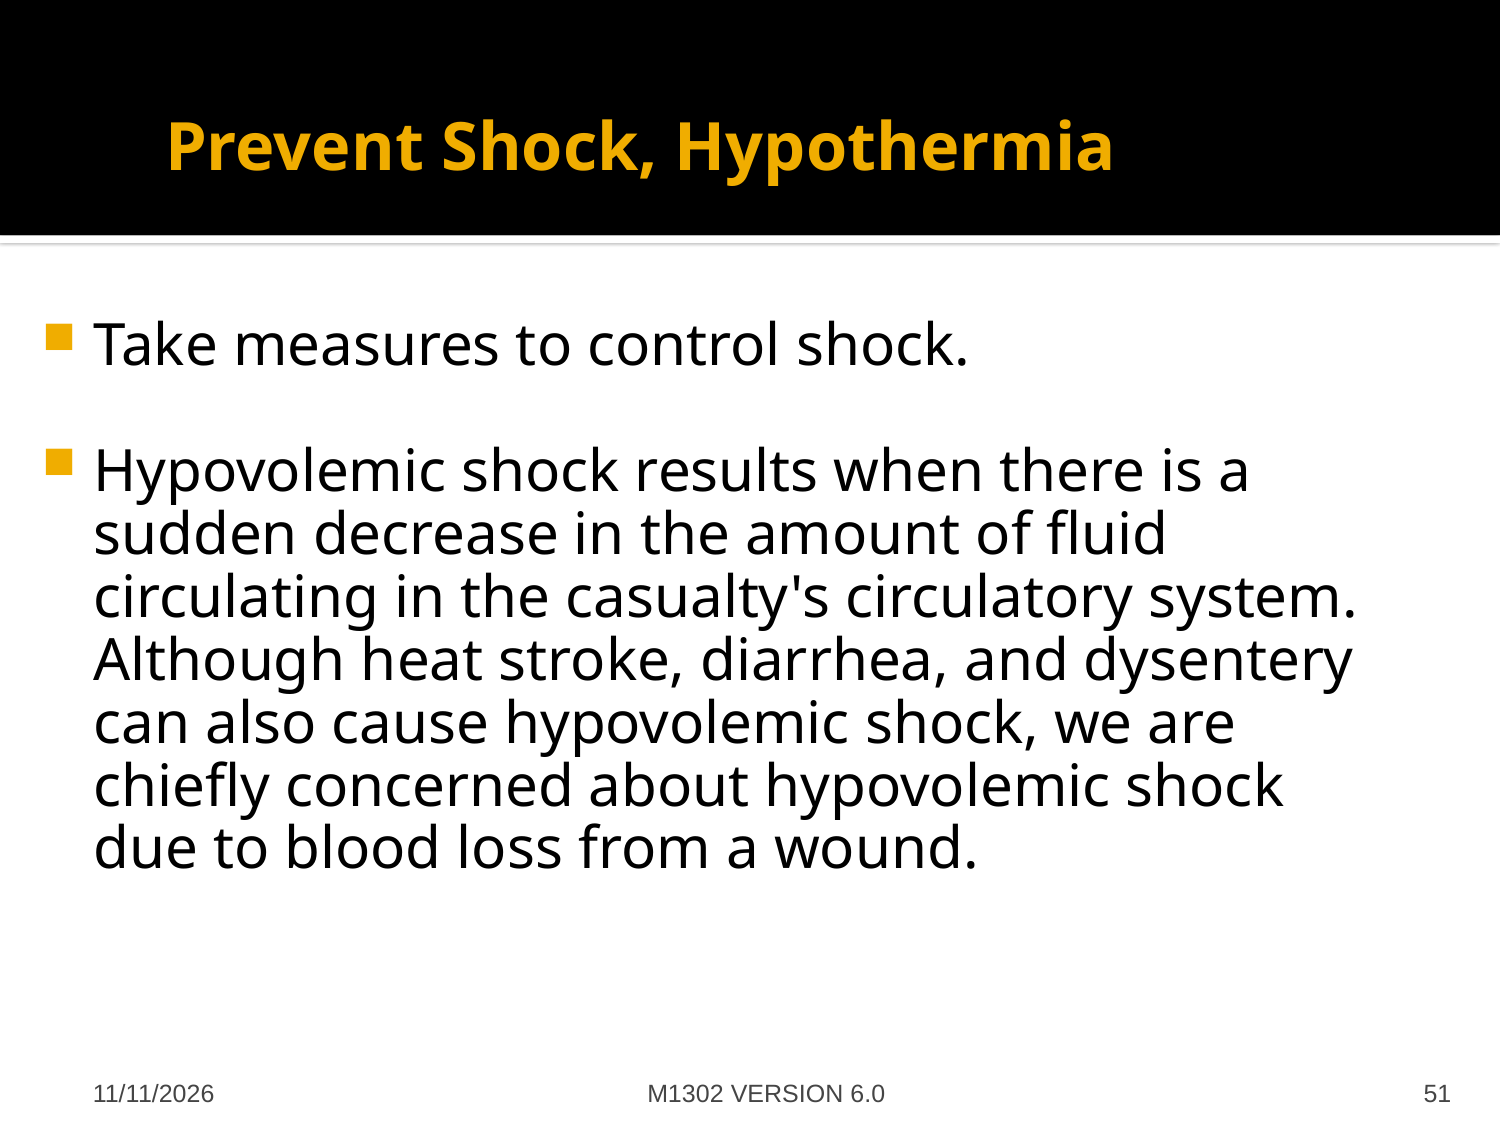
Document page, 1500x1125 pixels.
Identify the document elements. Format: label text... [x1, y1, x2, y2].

list Take measures to control shock. Hypovolemic shock results when there is a sudden decrease in the amount of fluid circulating in the casualty's circulatory system. Although heat stroke, diarrhea, and dysentery can also cause hypovolemic shock, we are chiefly concerned about hypovolemic shock due to blood loss from a wound. [12, 299, 1413, 950]
footer M1302 VERSION 6.0 [433, 1062, 1100, 1108]
title Prevent Shock, Hypothermia [150, 50, 1350, 238]
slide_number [75, 1062, 425, 1108]
slide_number 51 [1345, 1062, 1467, 1108]
